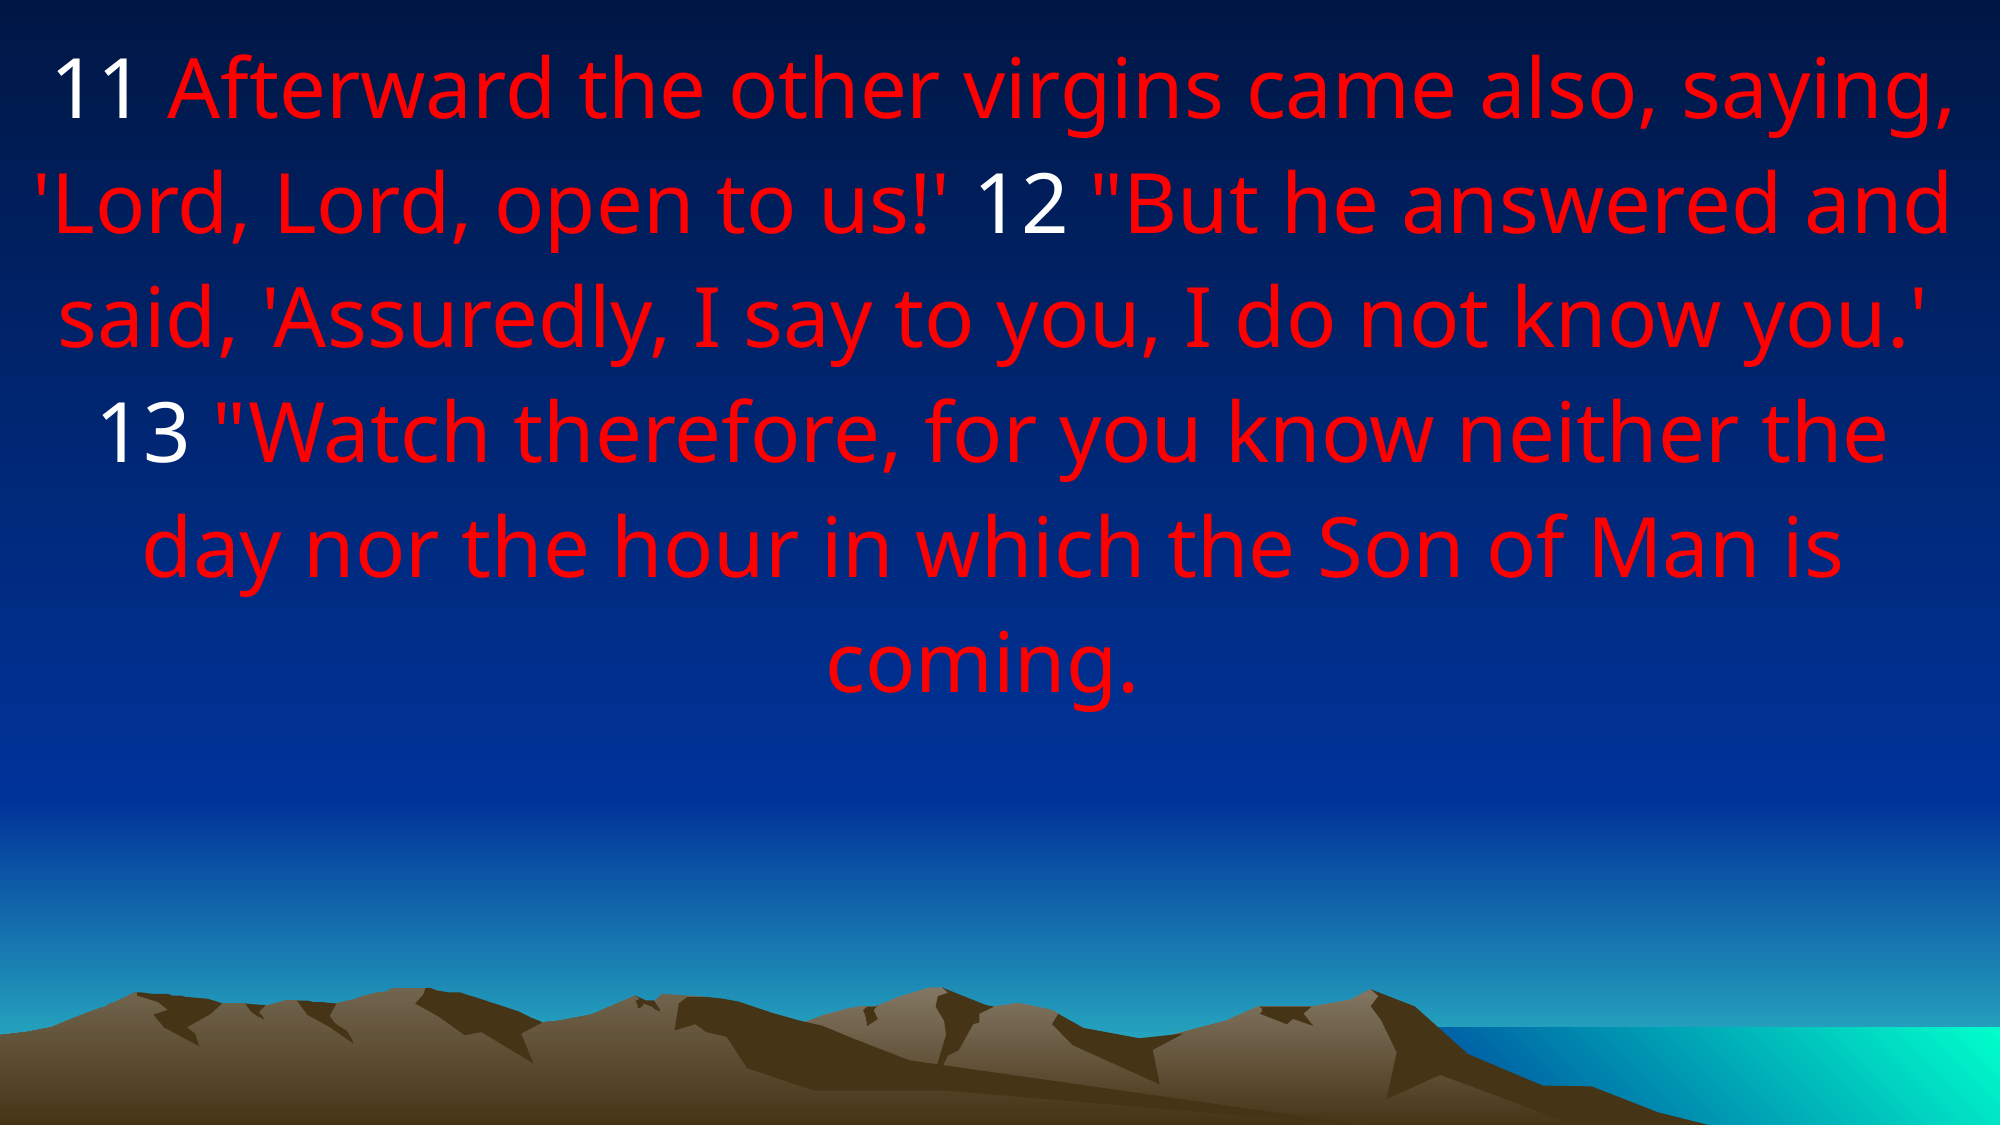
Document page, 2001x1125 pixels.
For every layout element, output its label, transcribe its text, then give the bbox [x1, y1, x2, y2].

text_box 11 Afterward the other virgins came also, saying, 'Lord, Lord, open to us!' 12 "But he answered and said, 'Assuredly, I say to you, I do not know you.' 13 "Watch therefore, for you know neither the day nor the hour in which the Son of Man is coming. [12, 12, 1975, 838]
